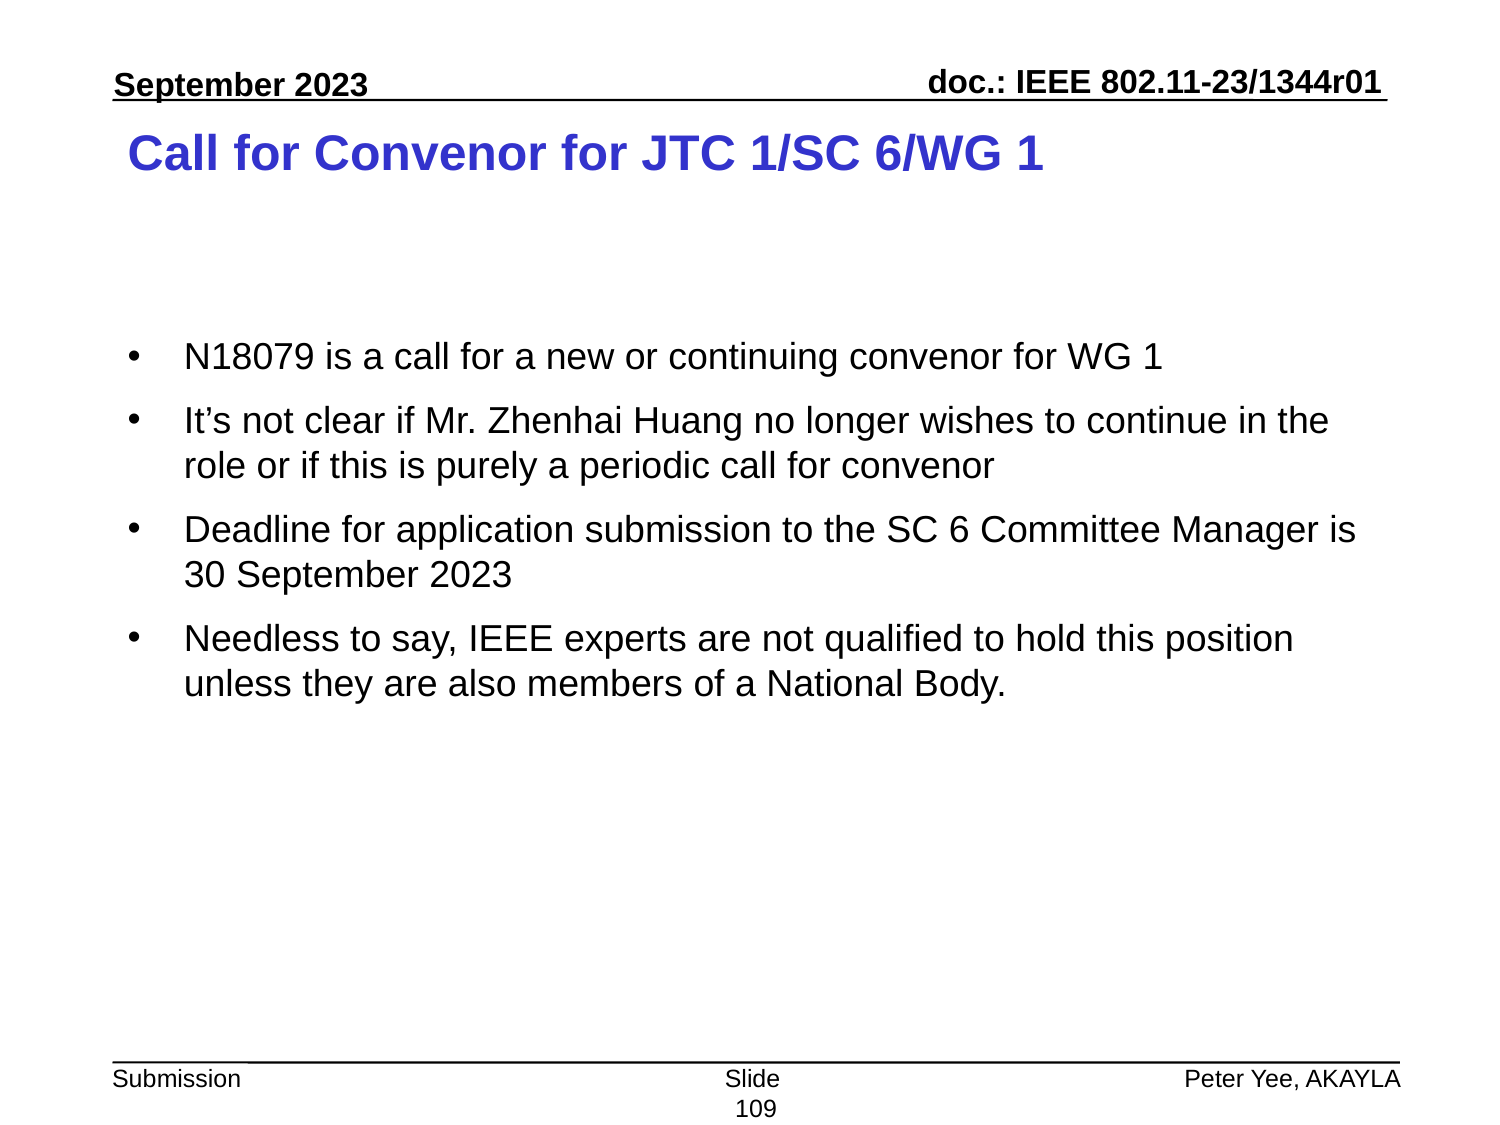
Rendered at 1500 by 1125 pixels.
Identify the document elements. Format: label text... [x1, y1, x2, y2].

footer Peter Yee, AKAYLA [1183, 1061, 1402, 1093]
list N18079 is a call for a new or continuing convenor for WG 1 It’s not clear if Mr. Zhenhai Huang no longer wishes to continue in the role or if this is purely a periodic call for convenor Deadline for application submission to the SC 6 Committee Manager is 30 September 2023 Needless to say, IEEE experts are not qualified to hold this position unless they are also members of a National Body. [112, 324, 1388, 1000]
slide_number Slide 109 [709, 1061, 803, 1093]
title Call for Convenor for JTC 1/SC 6/WG 1 [112, 112, 1388, 288]
